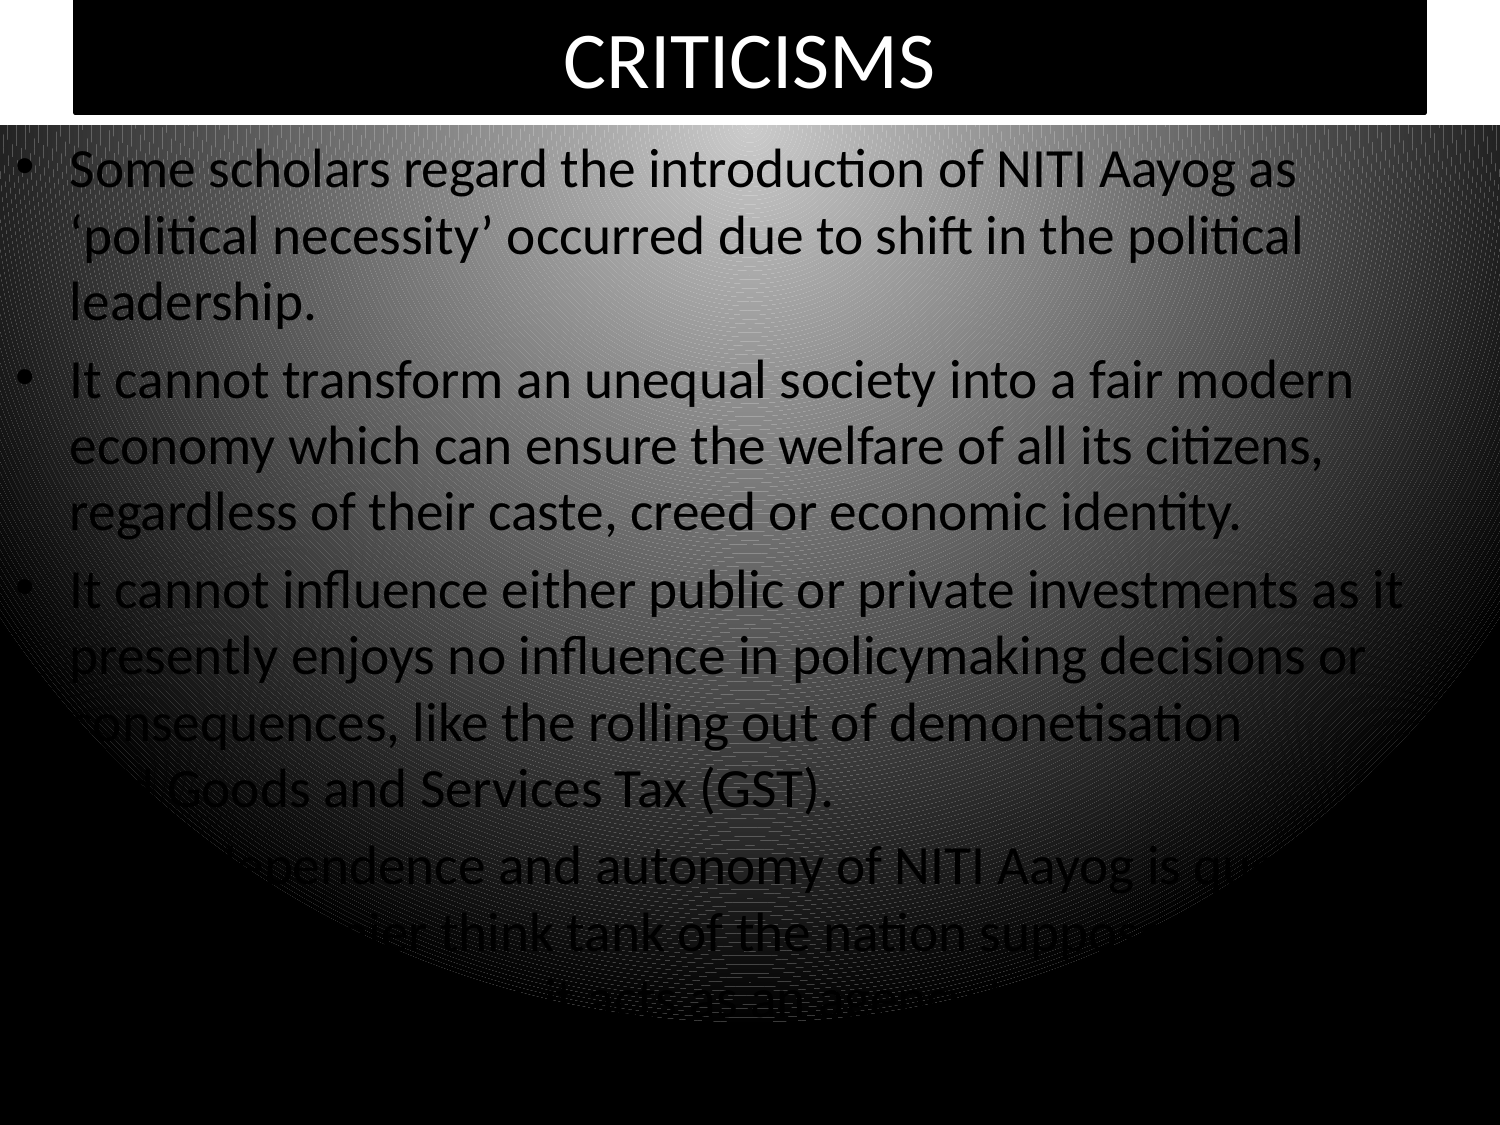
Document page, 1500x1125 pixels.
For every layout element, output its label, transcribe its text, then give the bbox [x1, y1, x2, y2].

list Some scholars regard the introduction of NITI Aayog as ‘political necessity’ occurred due to shift in the political leadership. It cannot transform an unequal society into a fair modern economy which can ensure the welfare of all its citizens, regardless of their caste, creed or economic identity. It cannot influence either public or private investments as it presently enjoys no influence in policymaking decisions or consequences, like the rolling out of demonetisation and Goods and Services Tax (GST). The independence and autonomy of NITI Aayog is questioned. It is the premier think tank of the nation supposed to generate new ideas. However, it acts as an agency to praise the policies and programmes of the government. [0, 125, 1500, 1125]
title CRITICISMS [73, 0, 1427, 115]
